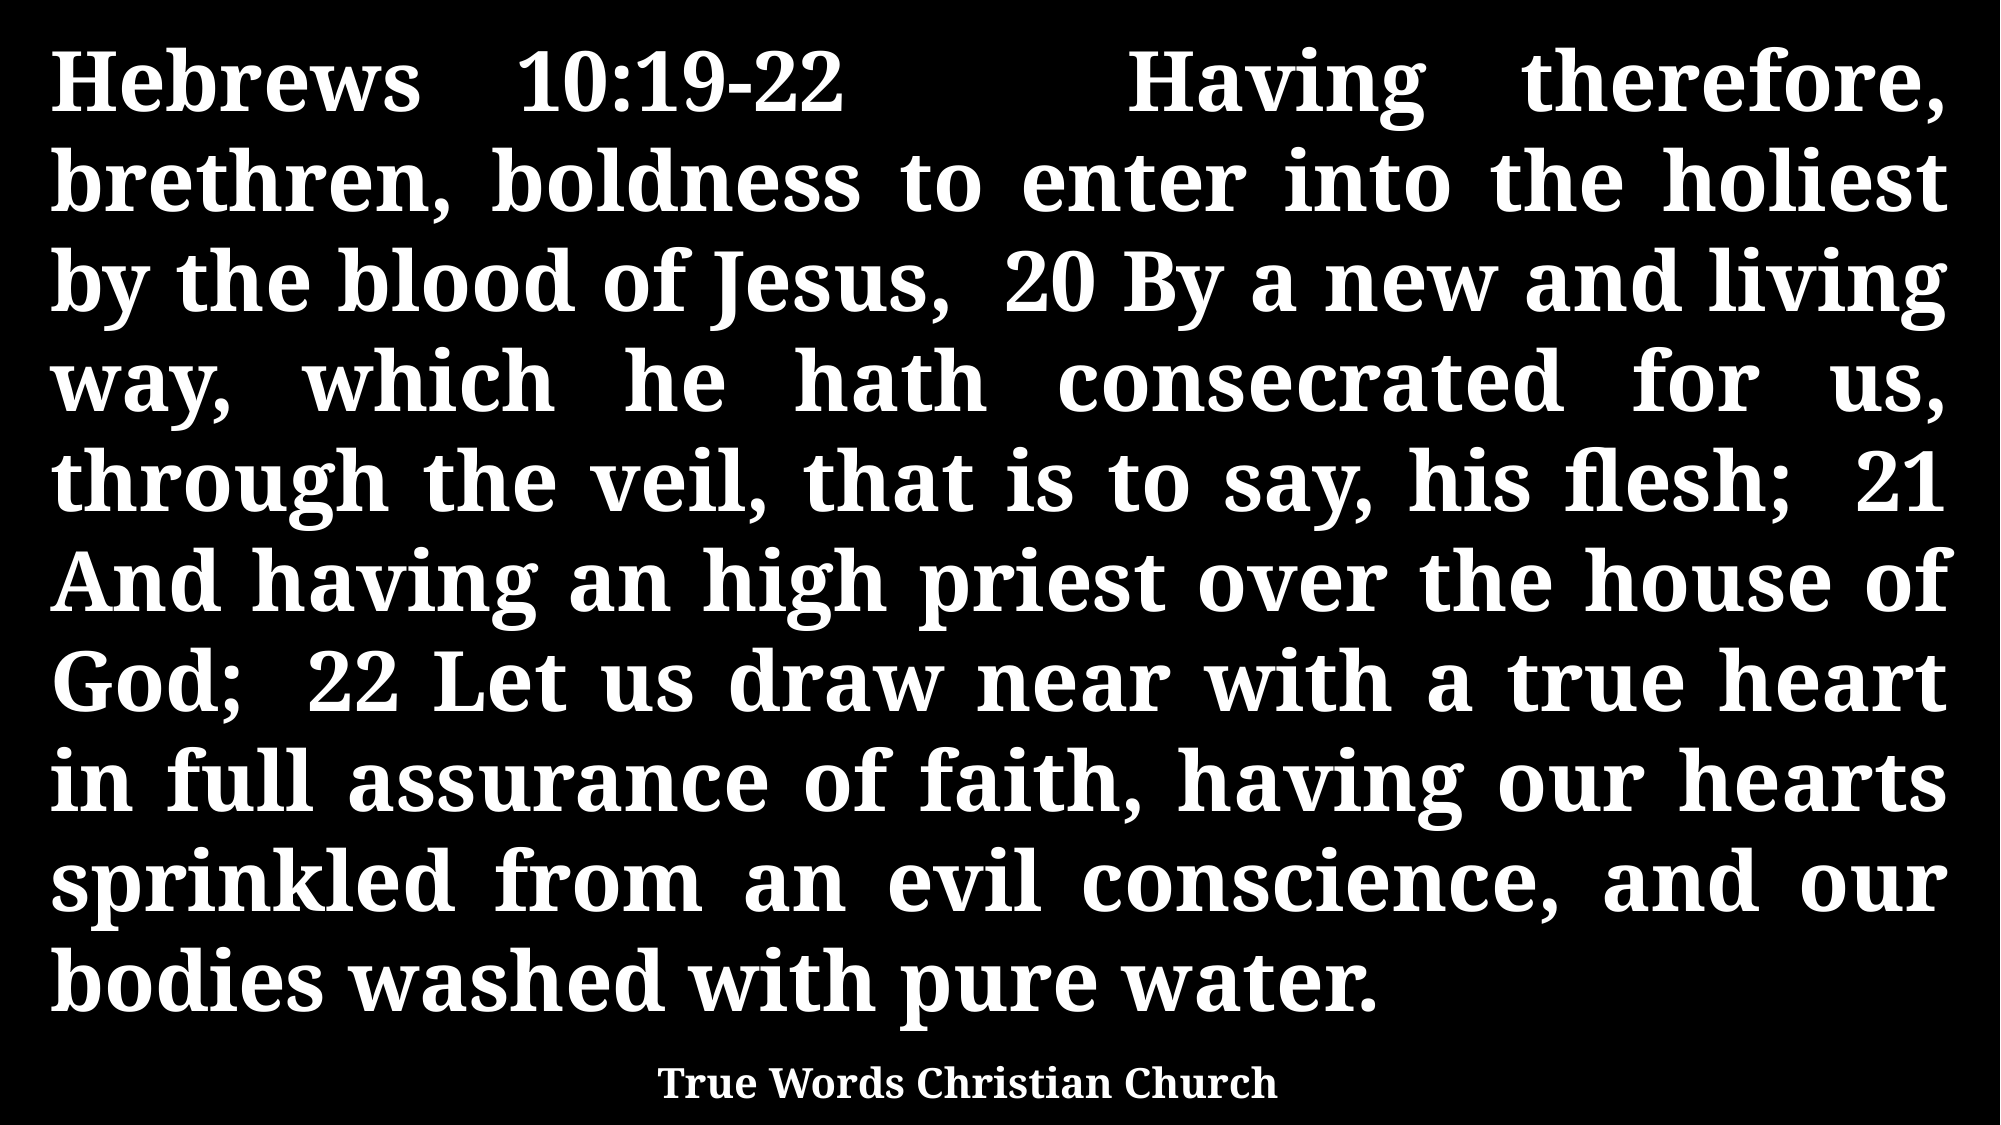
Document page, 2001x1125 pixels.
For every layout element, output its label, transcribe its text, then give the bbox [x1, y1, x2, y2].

text_box Hebrews 10:19-22 Having therefore, brethren, boldness to enter into the holiest by the blood of Jesus, 20 By a new and living way, which he hath consecrated for us, through the veil, that is to say, his flesh; 21 And having an high priest over the house of God; 22 Let us draw near with a true heart in full assurance of faith, having our hearts sprinkled from an evil conscience, and our bodies washed with pure water. [35, 21, 1965, 1036]
text_box True Words Christian Church [642, 1049, 1294, 1114]
